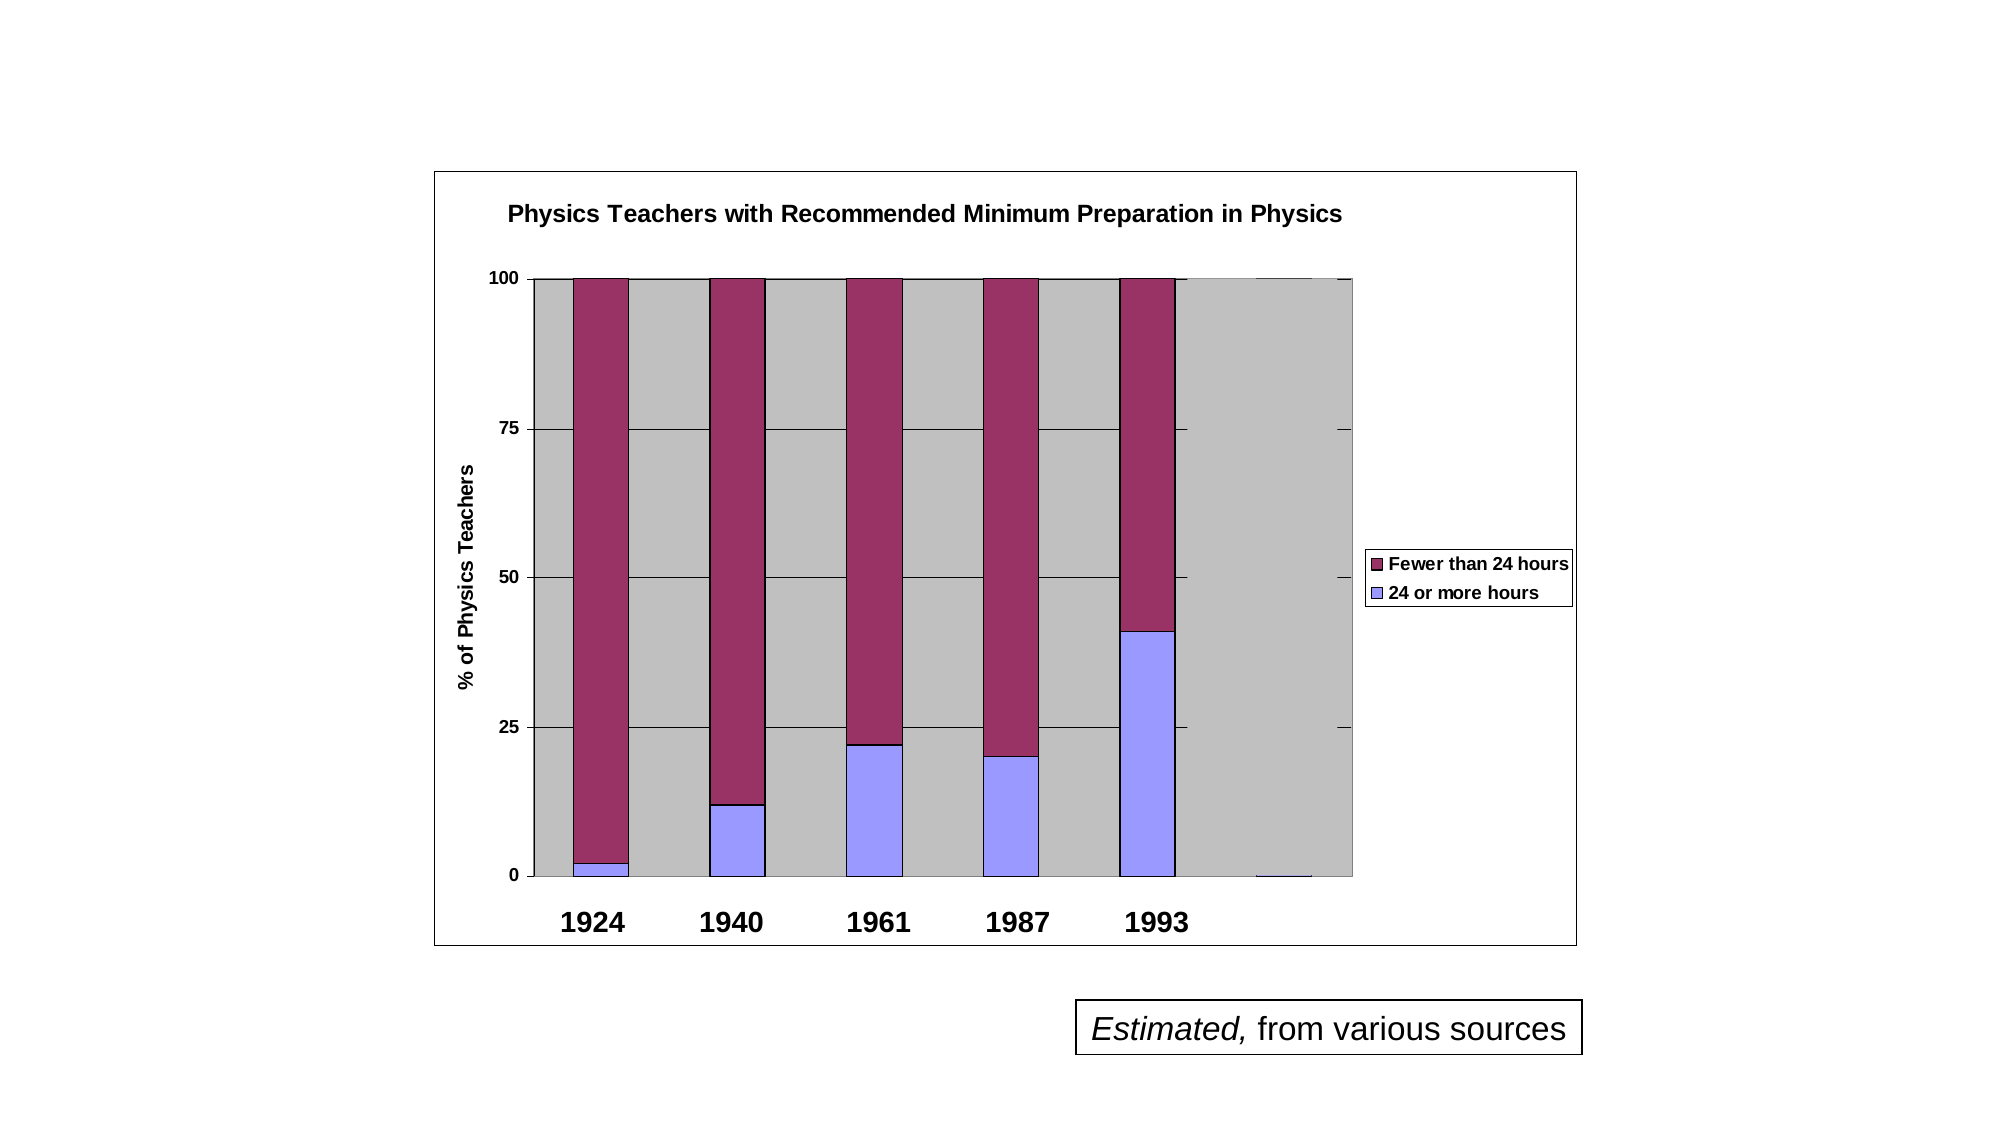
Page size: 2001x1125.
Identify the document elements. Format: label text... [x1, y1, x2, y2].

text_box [424, 162, 1587, 954]
text_box Estimated, from various sources [1076, 999, 1582, 1055]
